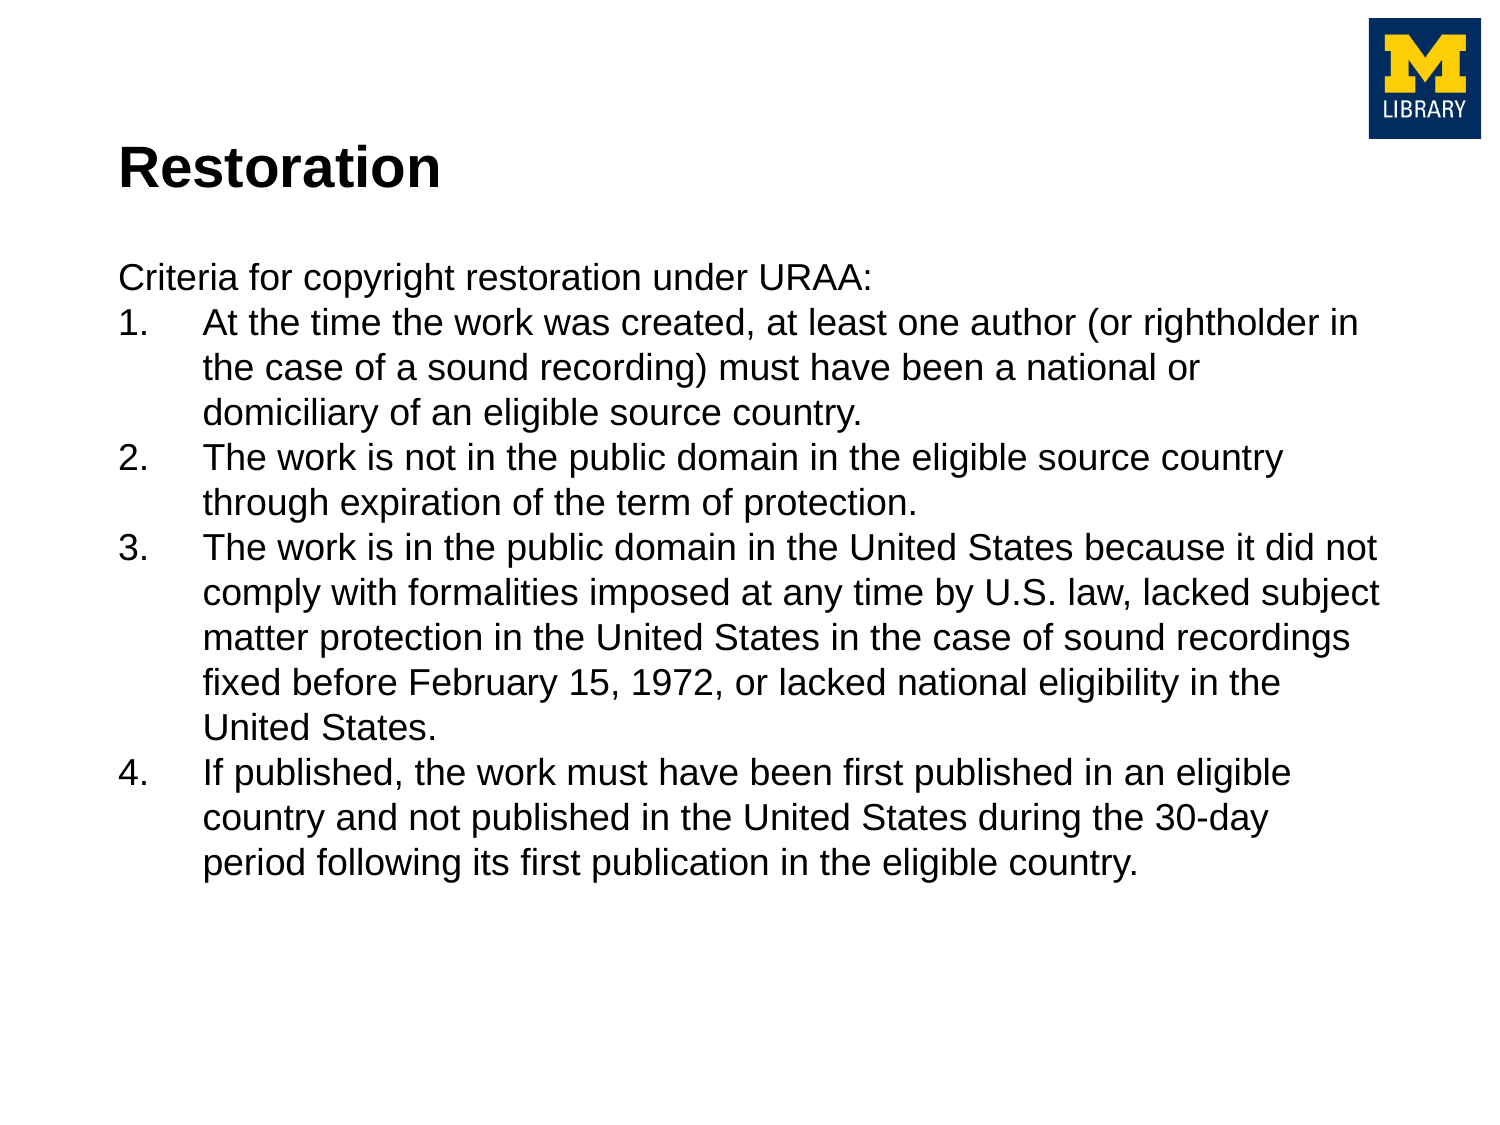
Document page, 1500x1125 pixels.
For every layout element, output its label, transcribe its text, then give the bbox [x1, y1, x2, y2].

title Restoration [103, 59, 1397, 245]
list Criteria for copyright restoration under URAA: At the time the work was created, at least one author (or rightholder in the case of a sound recording) must have been a national or domiciliary of an eligible source country. The work is not in the public domain in the eligible source country through expiration of the term of protection. The work is in the public domain in the United States because it did not comply with formalities imposed at any time by U.S. law, lacked subject matter protection in the United States in the case of sound recordings fixed before February 15, 1972, or lacked national eligibility in the United States. If published, the work must have been first published in an eligible country and not published in the United States during the 30-day period following its first publication in the eligible country. [103, 245, 1397, 960]
